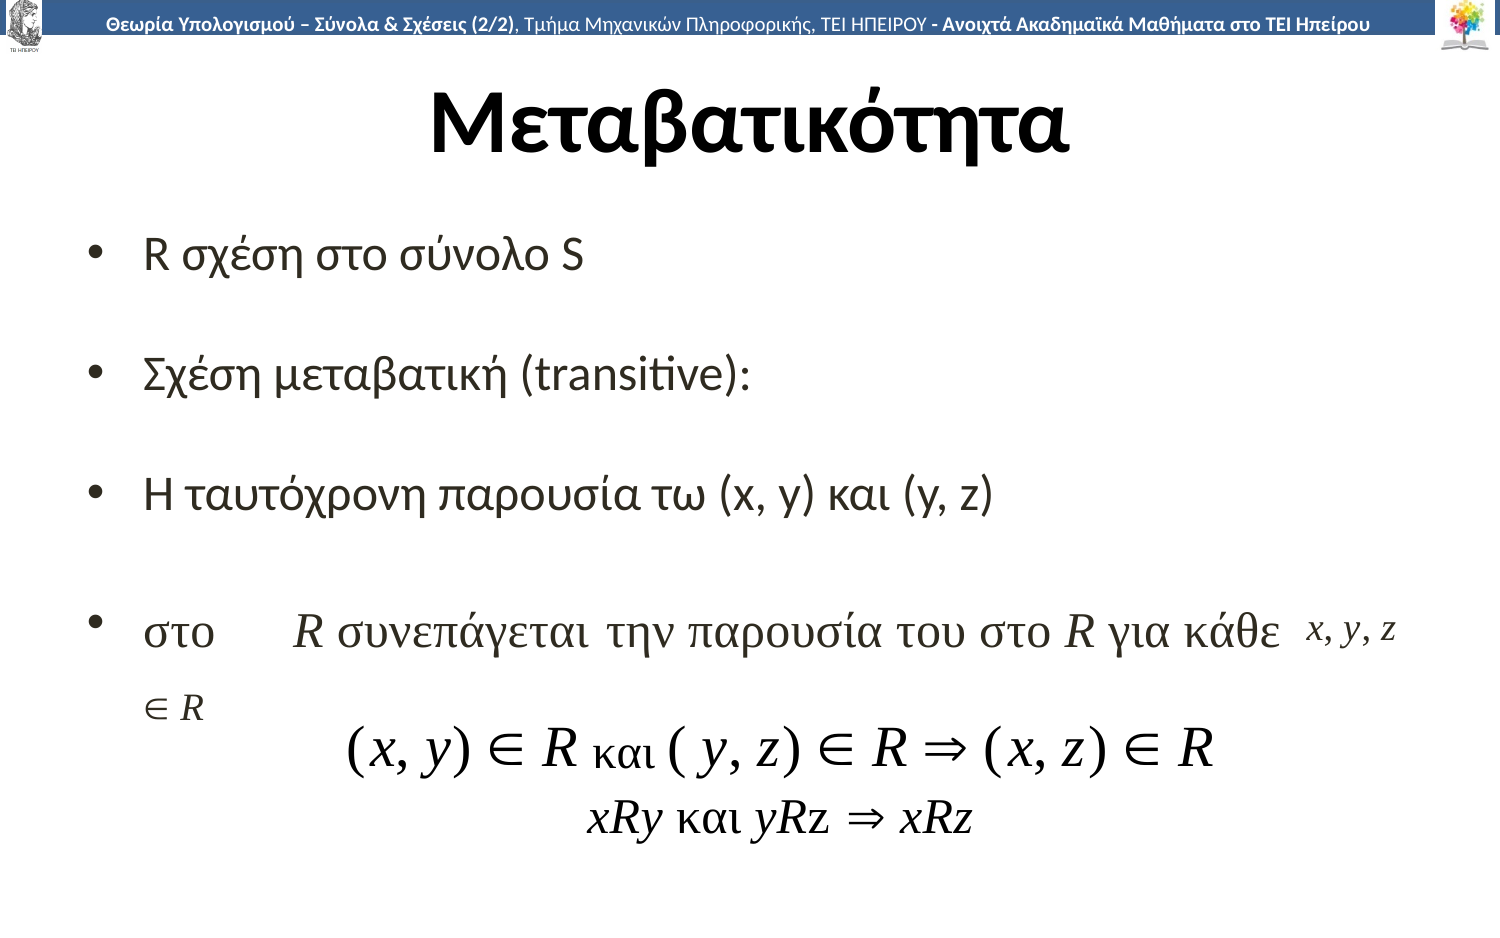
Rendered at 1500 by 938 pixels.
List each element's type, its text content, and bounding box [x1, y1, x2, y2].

list R σχέση στο σύνολο S Σχέση μεταβατική (transitive): H ταυτόχρονη παρουσία τω (x, y) και (y, z) στο R συνεπάγεται την παρουσία του στο R για κάθε x, y, z  R [71, 213, 1447, 846]
title Μεταβατικότητα [75, 37, 1425, 194]
picture [6, 0, 42, 54]
text_box (x, y)  R και ( y, z)  R  (x, z)  R xRy και yRz  xRz [206, 683, 1352, 846]
picture [1435, 0, 1495, 52]
